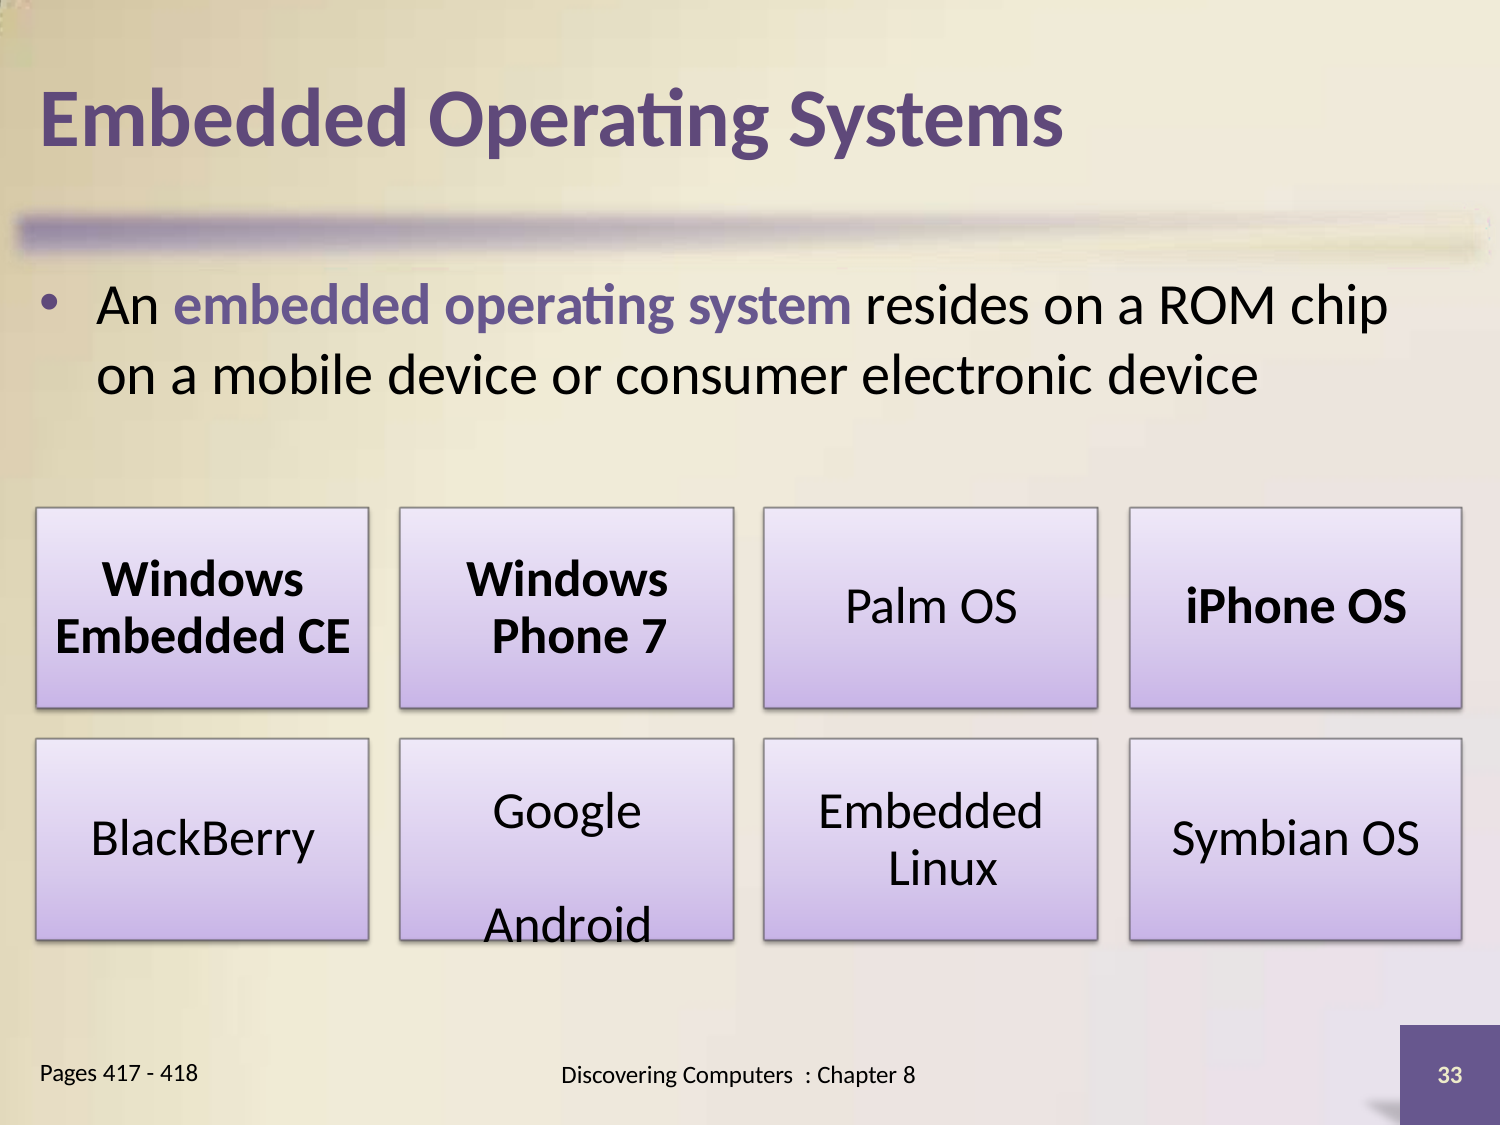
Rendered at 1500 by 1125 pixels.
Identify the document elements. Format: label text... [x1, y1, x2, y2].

text_box [390, 501, 744, 722]
text_box Pages 417 - 418 [37, 1060, 202, 1087]
text_box [390, 732, 744, 954]
text_box Discovering Computers : Chapter 8 [559, 1062, 966, 1089]
text_box [754, 732, 1108, 954]
picture [0, 0, 1500, 1125]
text_box Palm OS [842, 569, 1022, 635]
text_box An embedded operating system resides on a ROM chip on a mobile device or consumer electronic device [37, 264, 1407, 407]
title Embedded Operating Systems [37, 61, 1076, 252]
text_box [26, 732, 379, 954]
slide_number 33 [1431, 1062, 1469, 1125]
text_box Windows Phone 7 [464, 541, 672, 664]
text_box [1120, 732, 1472, 954]
text_box [754, 501, 1108, 722]
text_box [1120, 501, 1472, 722]
text_box Embedded Linux [816, 773, 1049, 896]
text_box iPhone OS [1183, 569, 1410, 635]
text_box Google Android [481, 773, 655, 954]
text_box Symbian OS [1169, 801, 1424, 866]
text_box [12, 501, 390, 722]
text_box Windows Embedded CE [53, 541, 354, 664]
text_box BlackBerry [88, 801, 319, 866]
